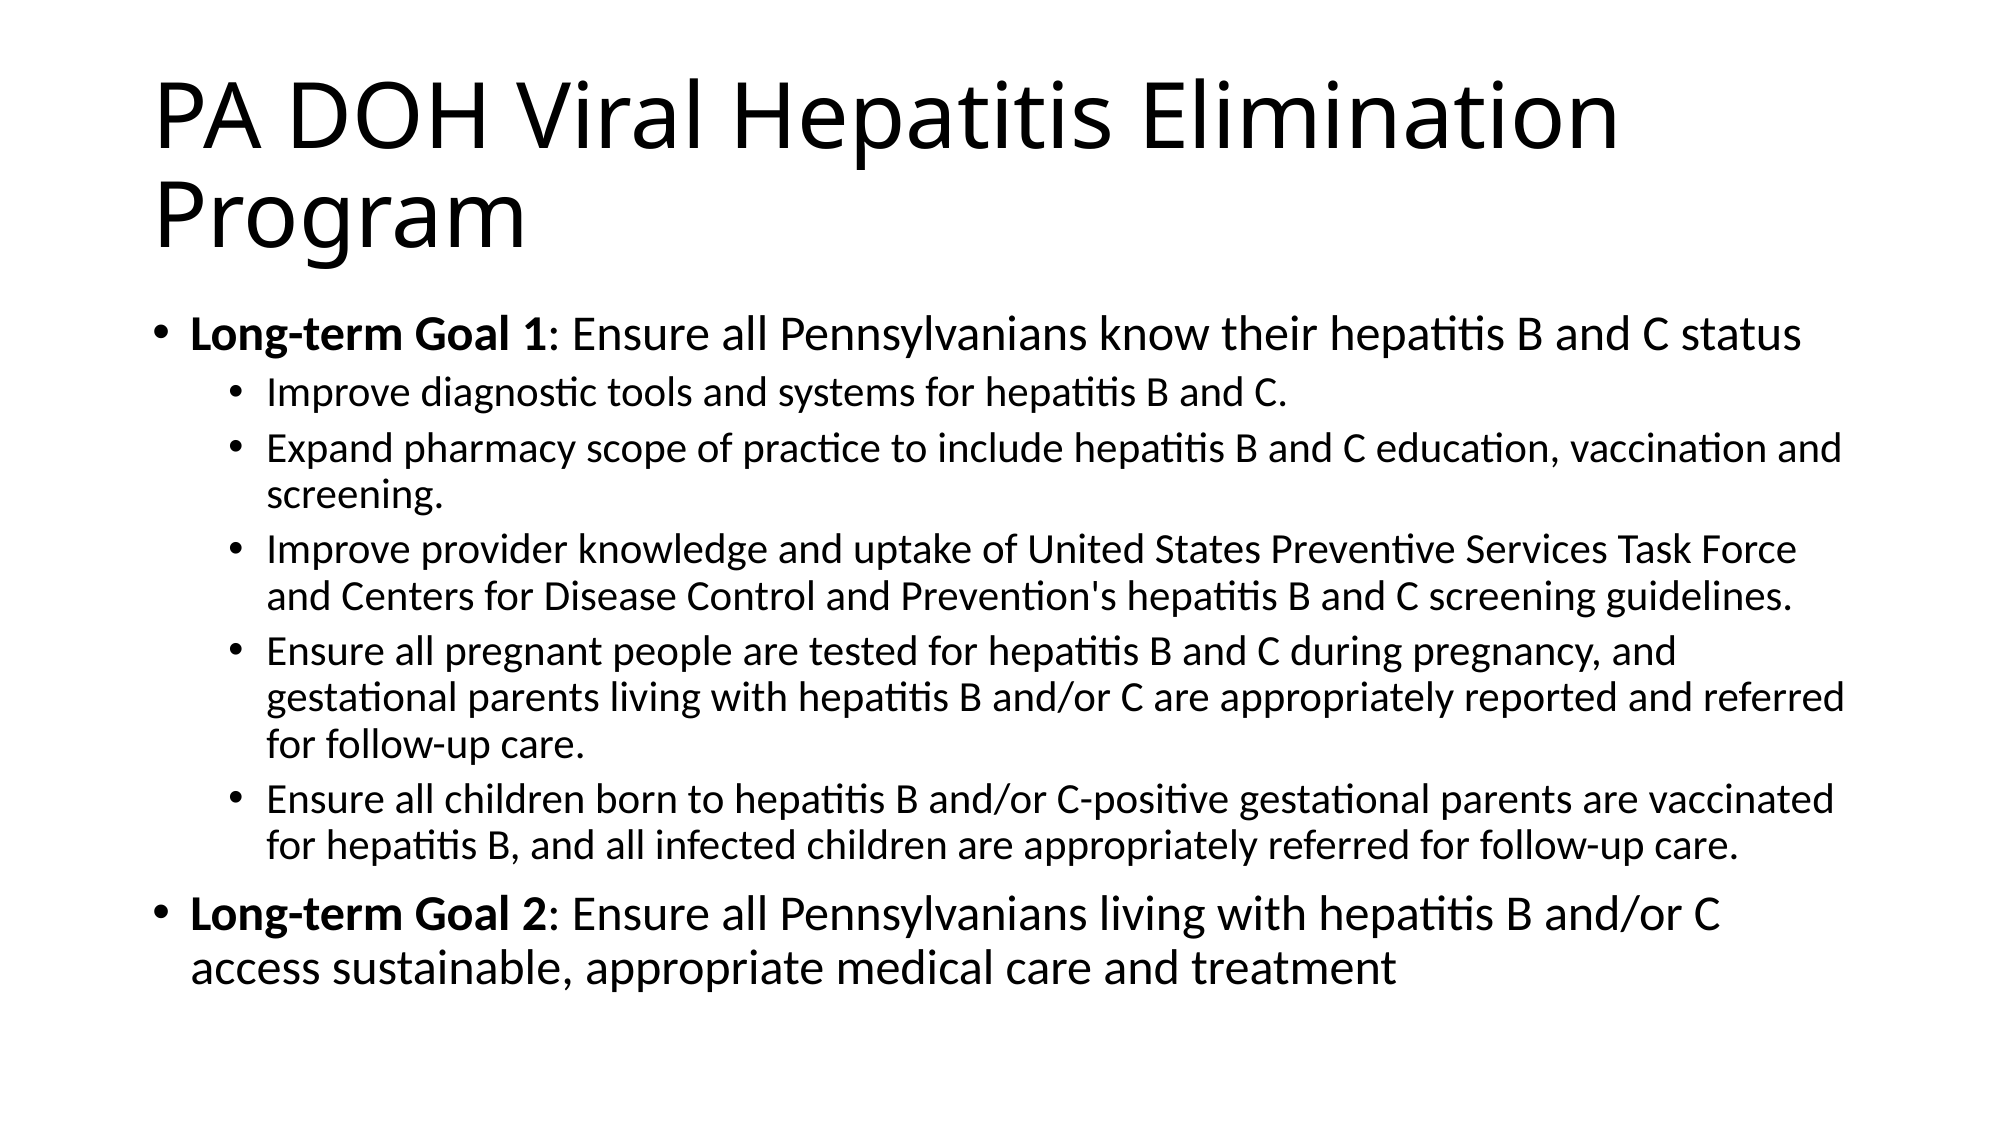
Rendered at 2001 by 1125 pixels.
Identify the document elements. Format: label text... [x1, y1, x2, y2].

list Long-term Goal 1: Ensure all Pennsylvanians know their hepatitis B and C status Improve diagnostic tools and systems for hepatitis B and C. Expand pharmacy scope of practice to include hepatitis B and C education, vaccination and screening. Improve provider knowledge and uptake of United States Preventive Services Task Force and Centers for Disease Control and Prevention's hepatitis B and C screening guidelines. Ensure all pregnant people are tested for hepatitis B and C during pregnancy, and gestational parents living with hepatitis B and/or C are appropriately reported and referred for follow-up care. Ensure all children born to hepatitis B and/or C-positive gestational parents are vaccinated for hepatitis B, and all infected children are appropriately referred for follow-up care. Long-term Goal 2: Ensure all Pennsylvanians living with hepatitis B and/or C access sustainable, appropriate medical care and treatment [137, 299, 1863, 1014]
title PA DOH Viral Hepatitis Elimination Program [137, 59, 1863, 278]
